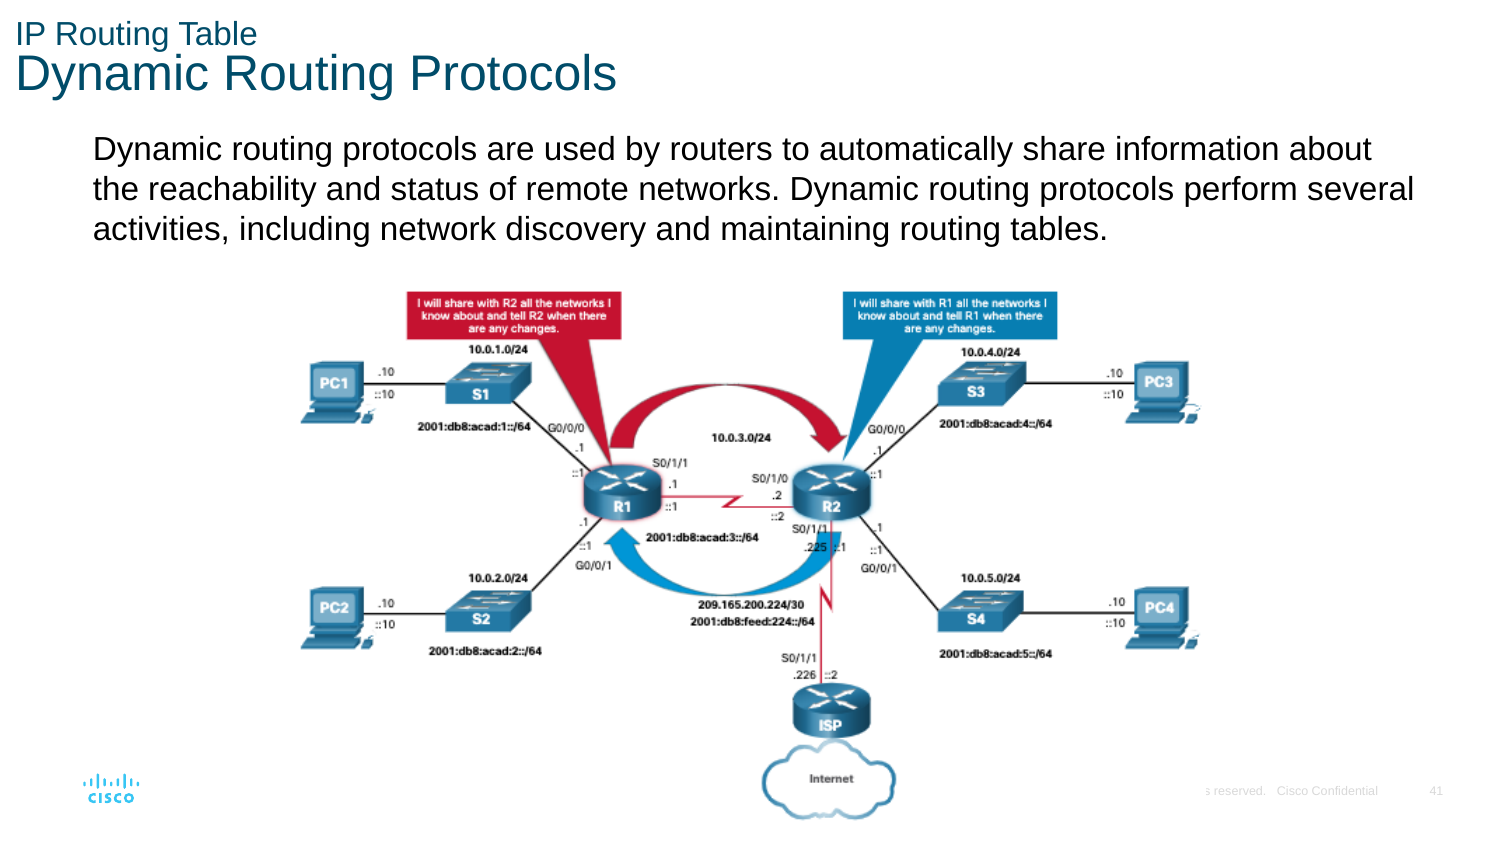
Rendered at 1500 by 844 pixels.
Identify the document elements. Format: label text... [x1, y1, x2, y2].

list Dynamic routing protocols are used by routers to automatically share information about the reachability and status of remote networks. Dynamic routing protocols perform several activities, including network discovery and maintaining routing tables. [77, 120, 1437, 726]
picture [293, 275, 1207, 826]
title IP Routing Table Dynamic Routing Protocols [0, 0, 1369, 121]
